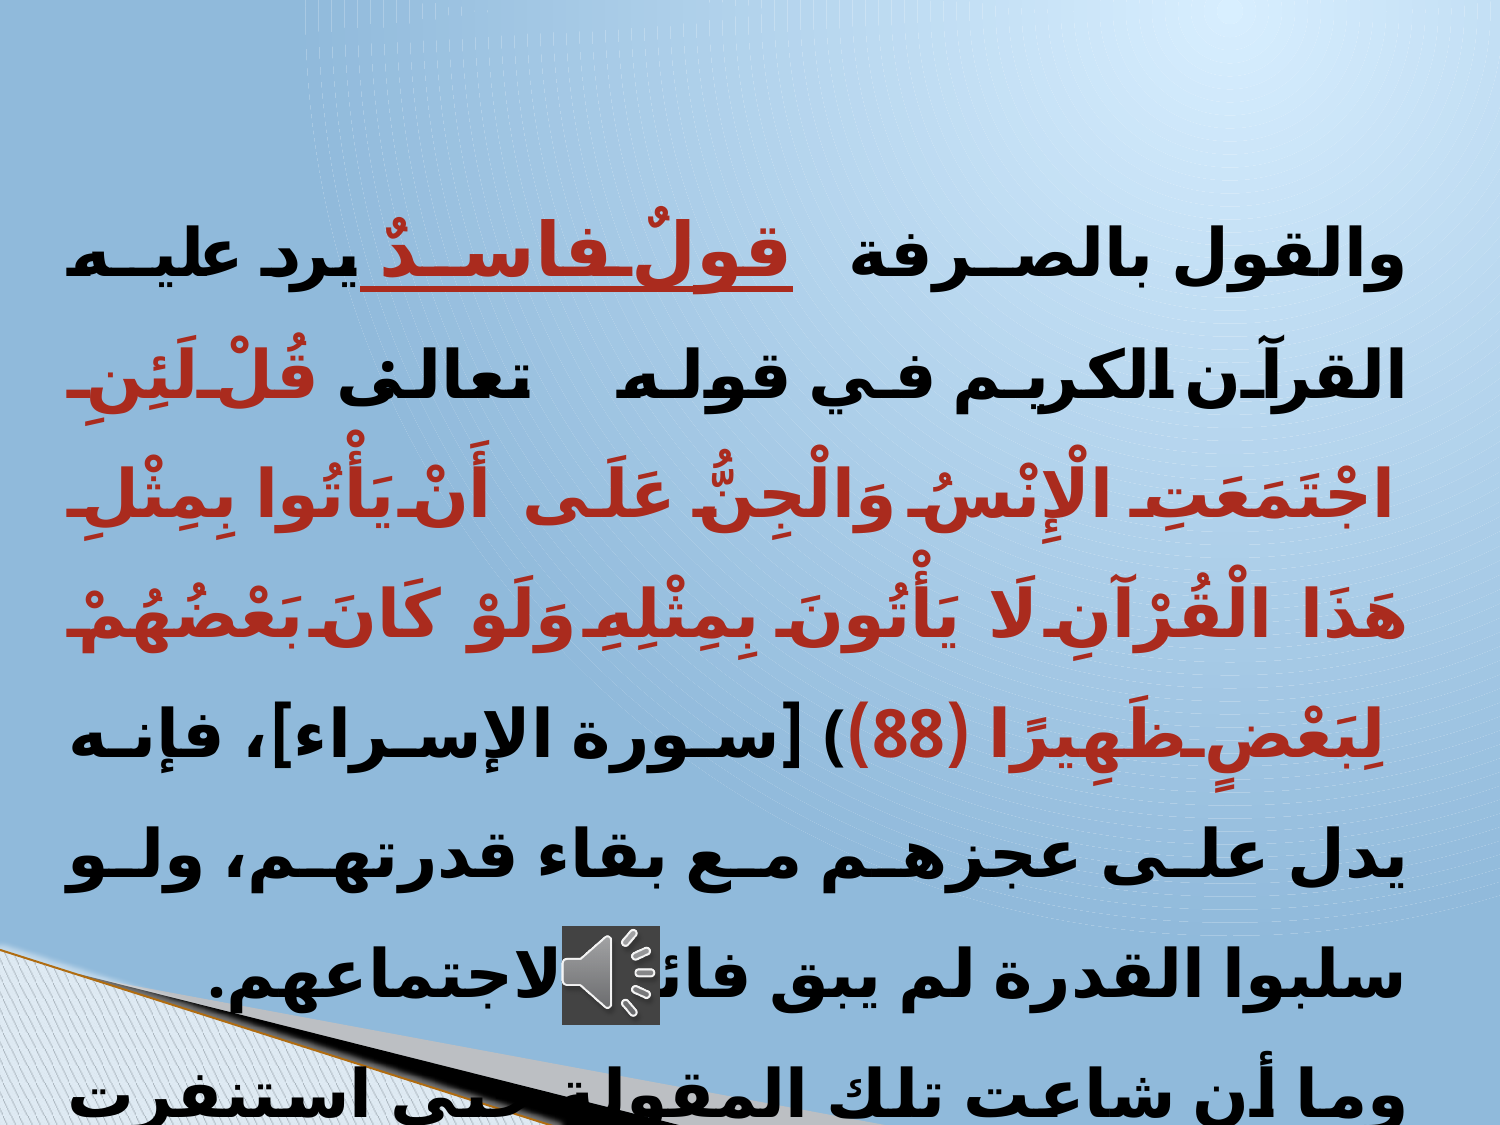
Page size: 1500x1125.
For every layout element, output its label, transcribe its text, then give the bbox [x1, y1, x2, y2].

text_box والقول بالصرفة قولٌ فاسدٌ يرد عليه القرآن الكريم في قوله تعالى: ﴿قُلْ لَئِنِ اجْتَمَعَتِ الْإِنْسُ وَالْجِنُّ عَلَى أَنْ يَأْتُوا بِمِثْلِ هَذَا الْقُرْآنِ لَا يَأْتُونَ بِمِثْلِهِ وَلَوْ كَانَ بَعْضُهُمْ لِبَعْضٍ ظَهِيرًا (88)﴾ [سورة الإسراء]، فإنه يدل على عجزهم مع بقاء قدرتهم، ولو سلبوا القدرة لم يبق فائدة لاجتماعهم. وما أن شاعت تلك المقولة حتى استنفرت أمة القرآن بعقول العلماء لبيان بطلانها. [53, 148, 1424, 1125]
picture [560, 925, 662, 1026]
